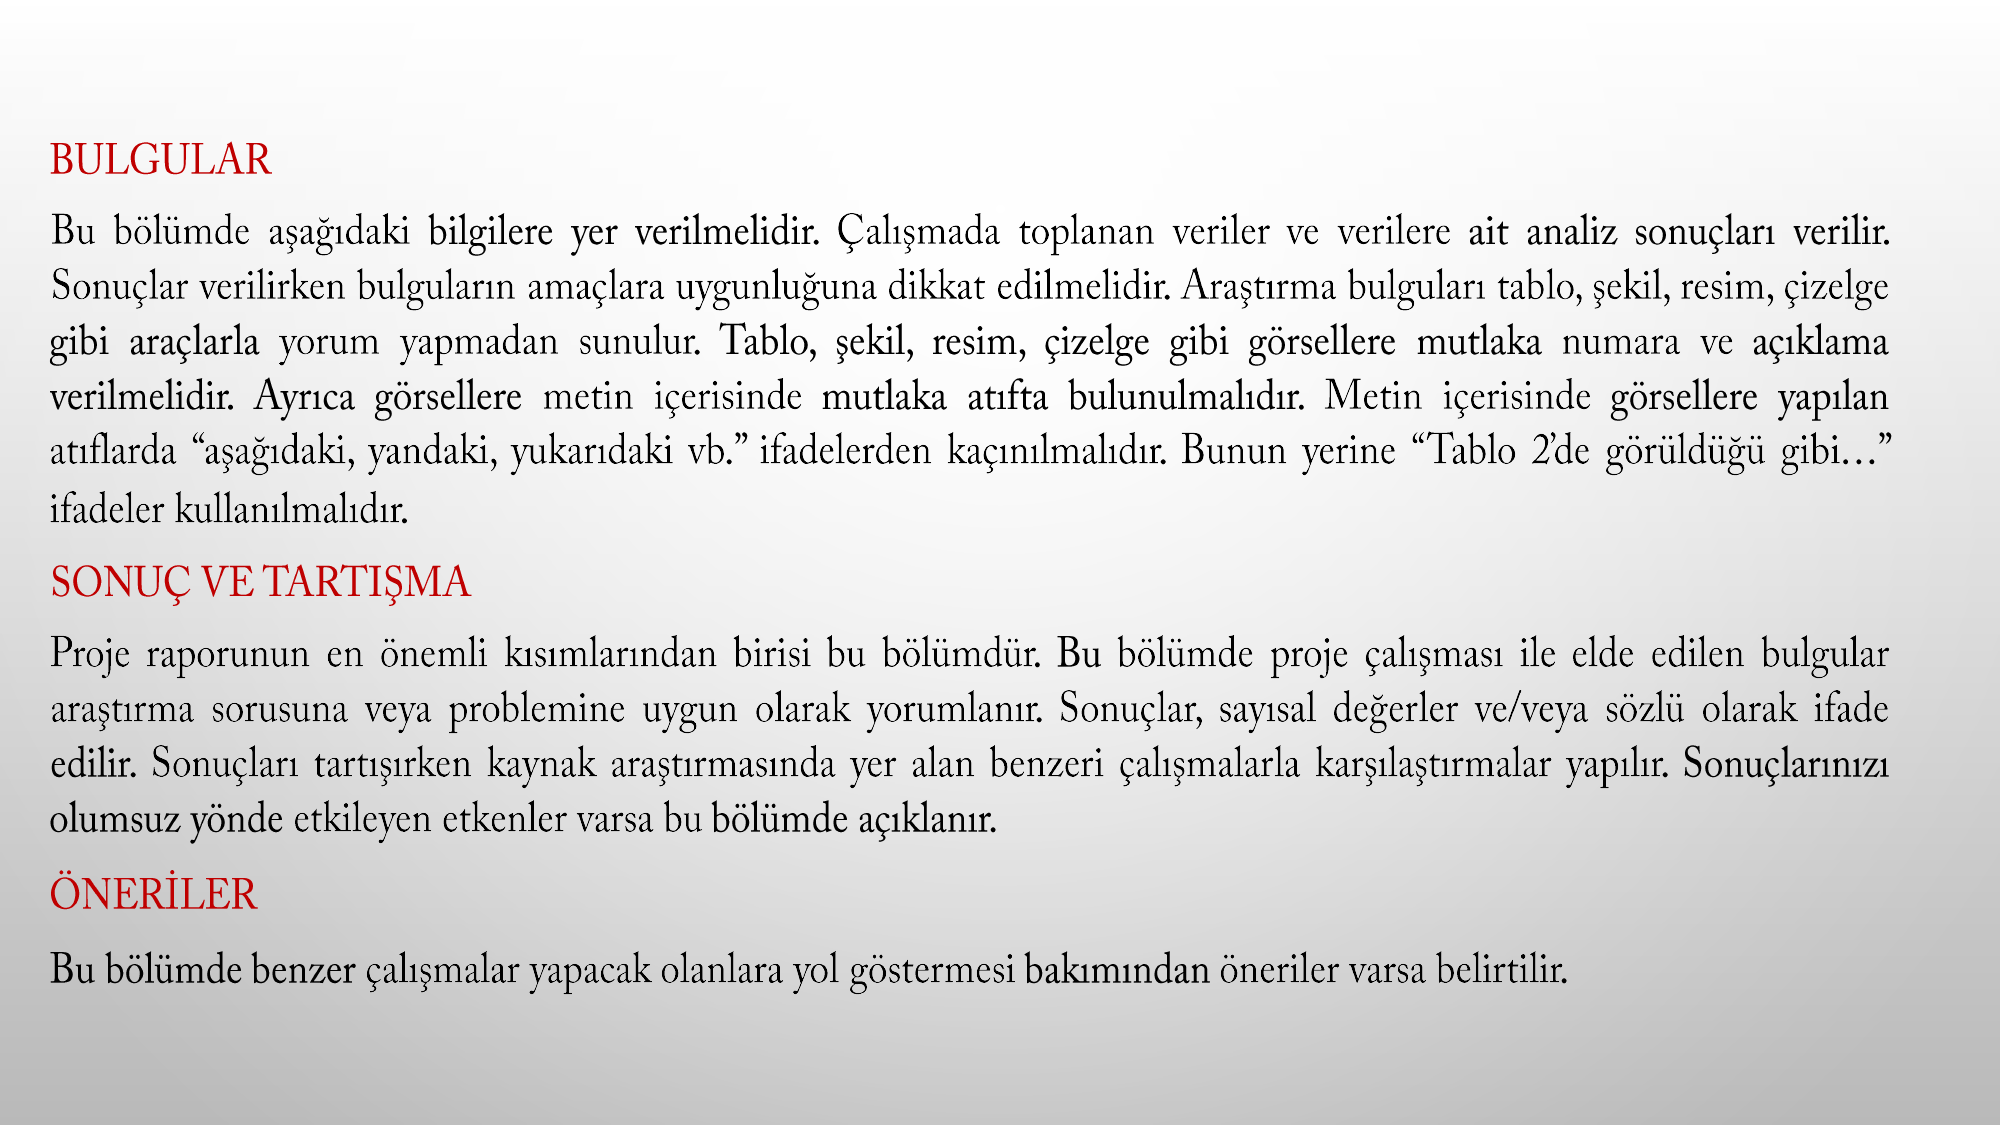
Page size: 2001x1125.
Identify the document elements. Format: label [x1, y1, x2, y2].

picture [0, 0, 2000, 1125]
text_box [49, 130, 1918, 1013]
